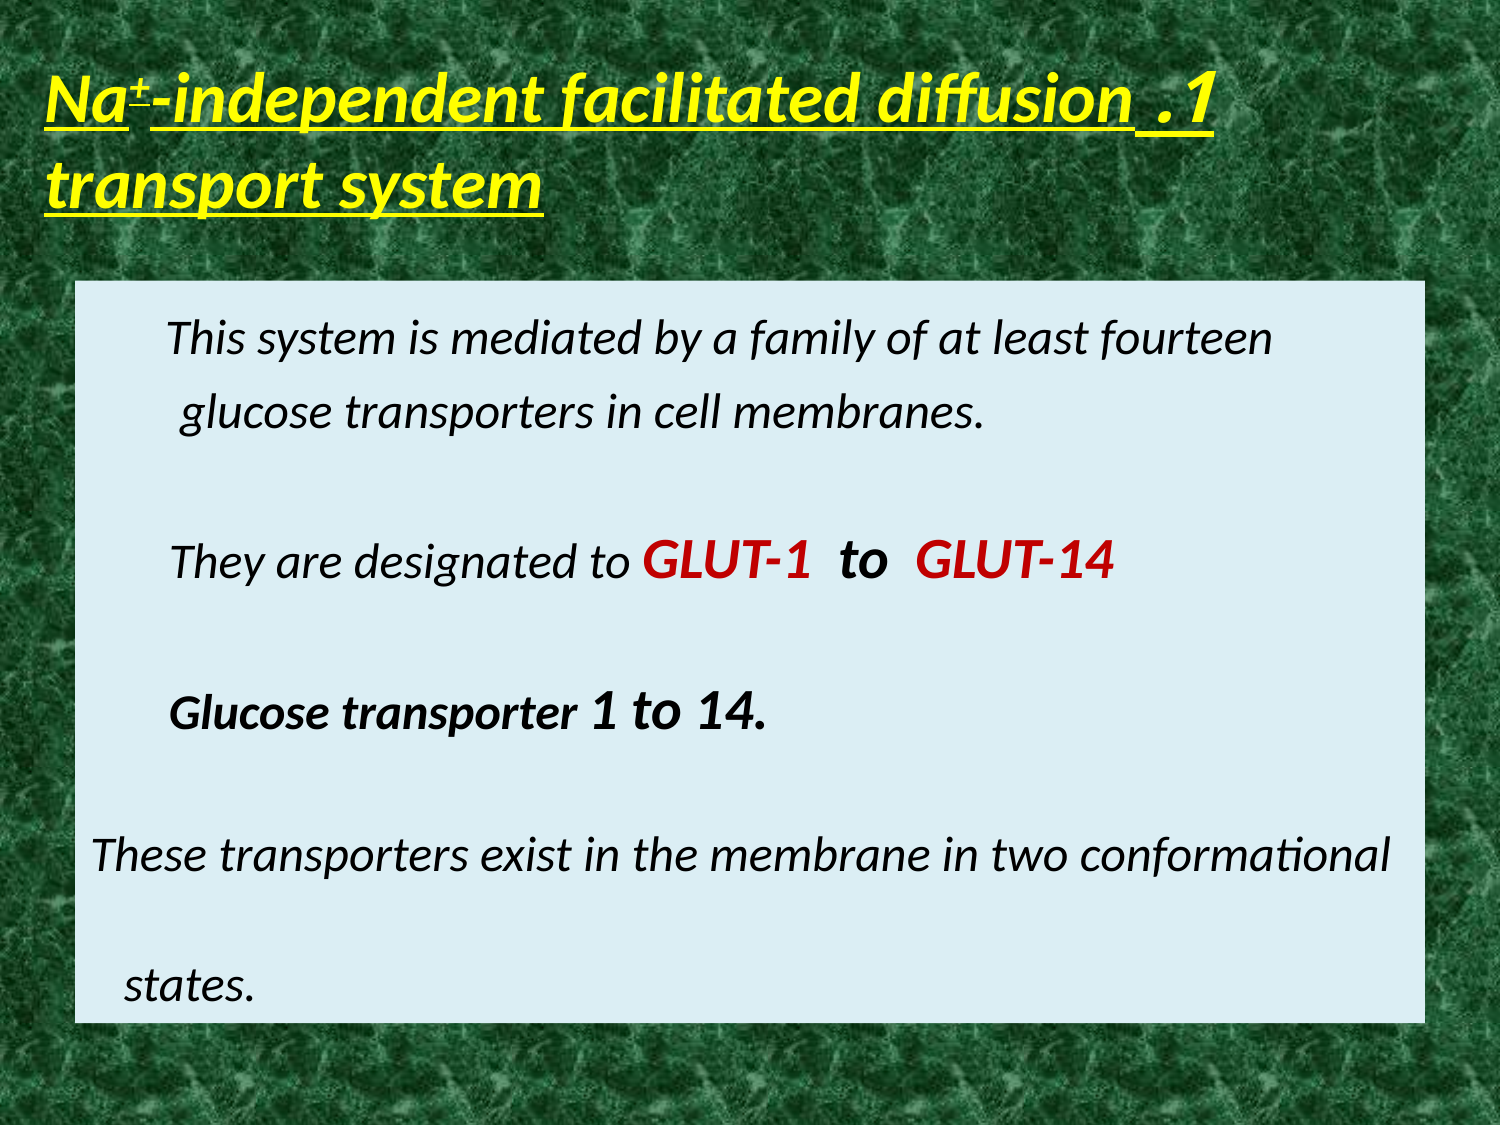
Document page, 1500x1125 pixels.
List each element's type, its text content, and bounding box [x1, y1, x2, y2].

picture [0, 0, 1500, 1125]
list This system is mediated by a family of at least fourteen glucose transporters in cell membranes. They are designated to GLUT-1 to GLUT-14 Glucose transporter 1 to 14. These transporters exist in the membrane in two conformational states. [75, 280, 1425, 1024]
title 1. Na+-independent facilitated diffusion transport system [29, 42, 1471, 231]
